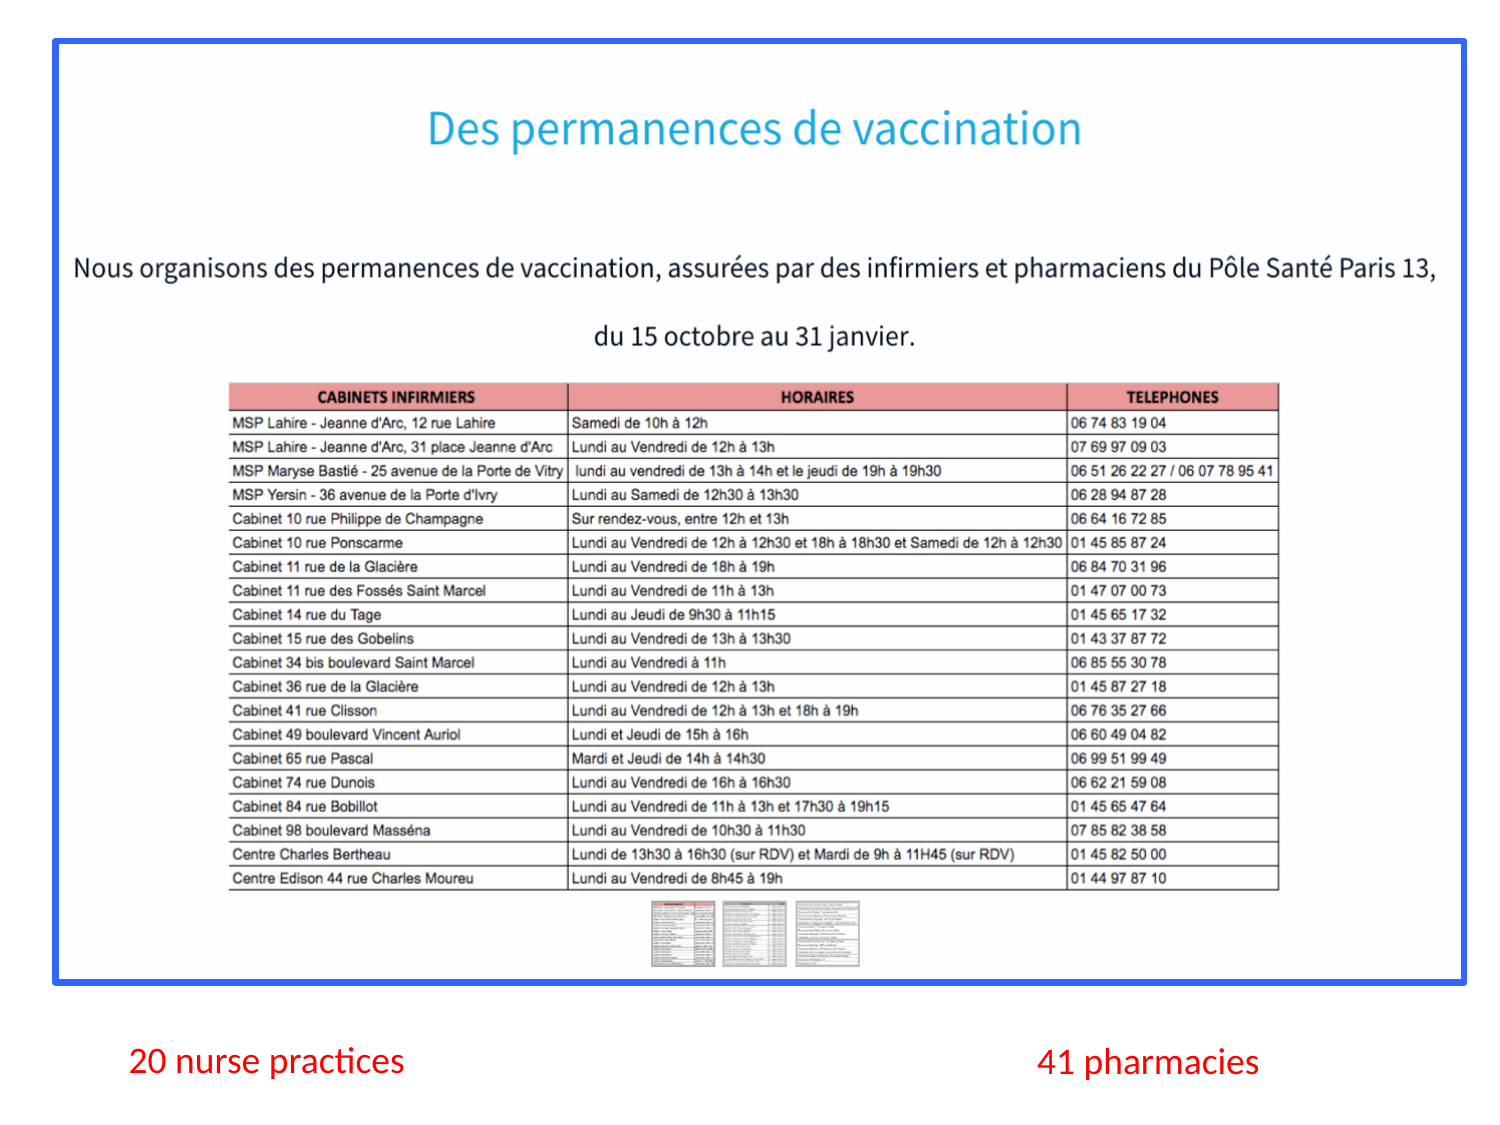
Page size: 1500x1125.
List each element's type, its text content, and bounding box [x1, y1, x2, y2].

picture [58, 43, 1462, 980]
text_box 20 nurse practices [113, 1028, 420, 1089]
text_box 41 pharmacies [1022, 1029, 1275, 1090]
